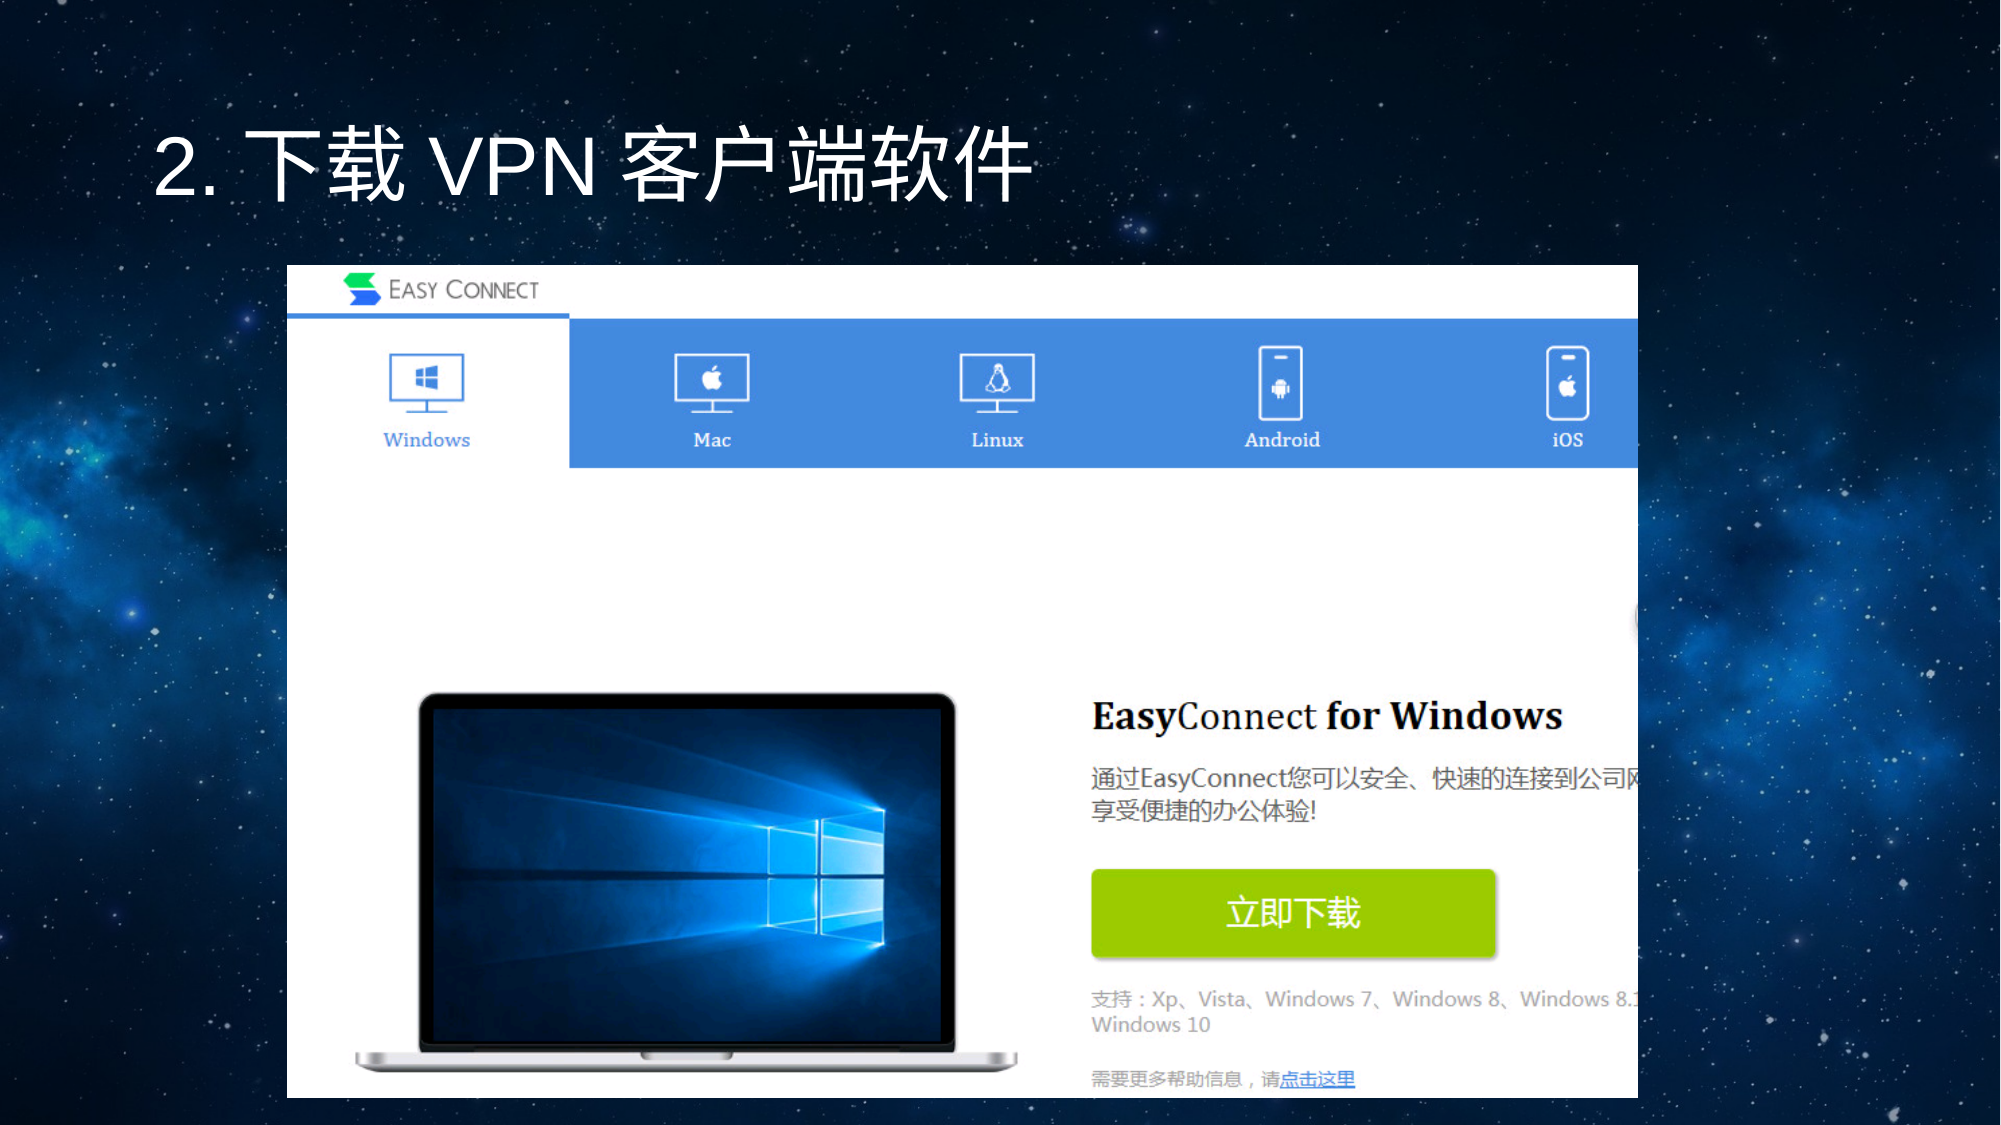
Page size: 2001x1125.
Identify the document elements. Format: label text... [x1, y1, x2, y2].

title 2.下载VPN客户端软件 [137, 59, 1863, 278]
picture [0, 0, 2001, 1125]
picture [0, 512, 6, 520]
picture [25, 525, 35, 530]
